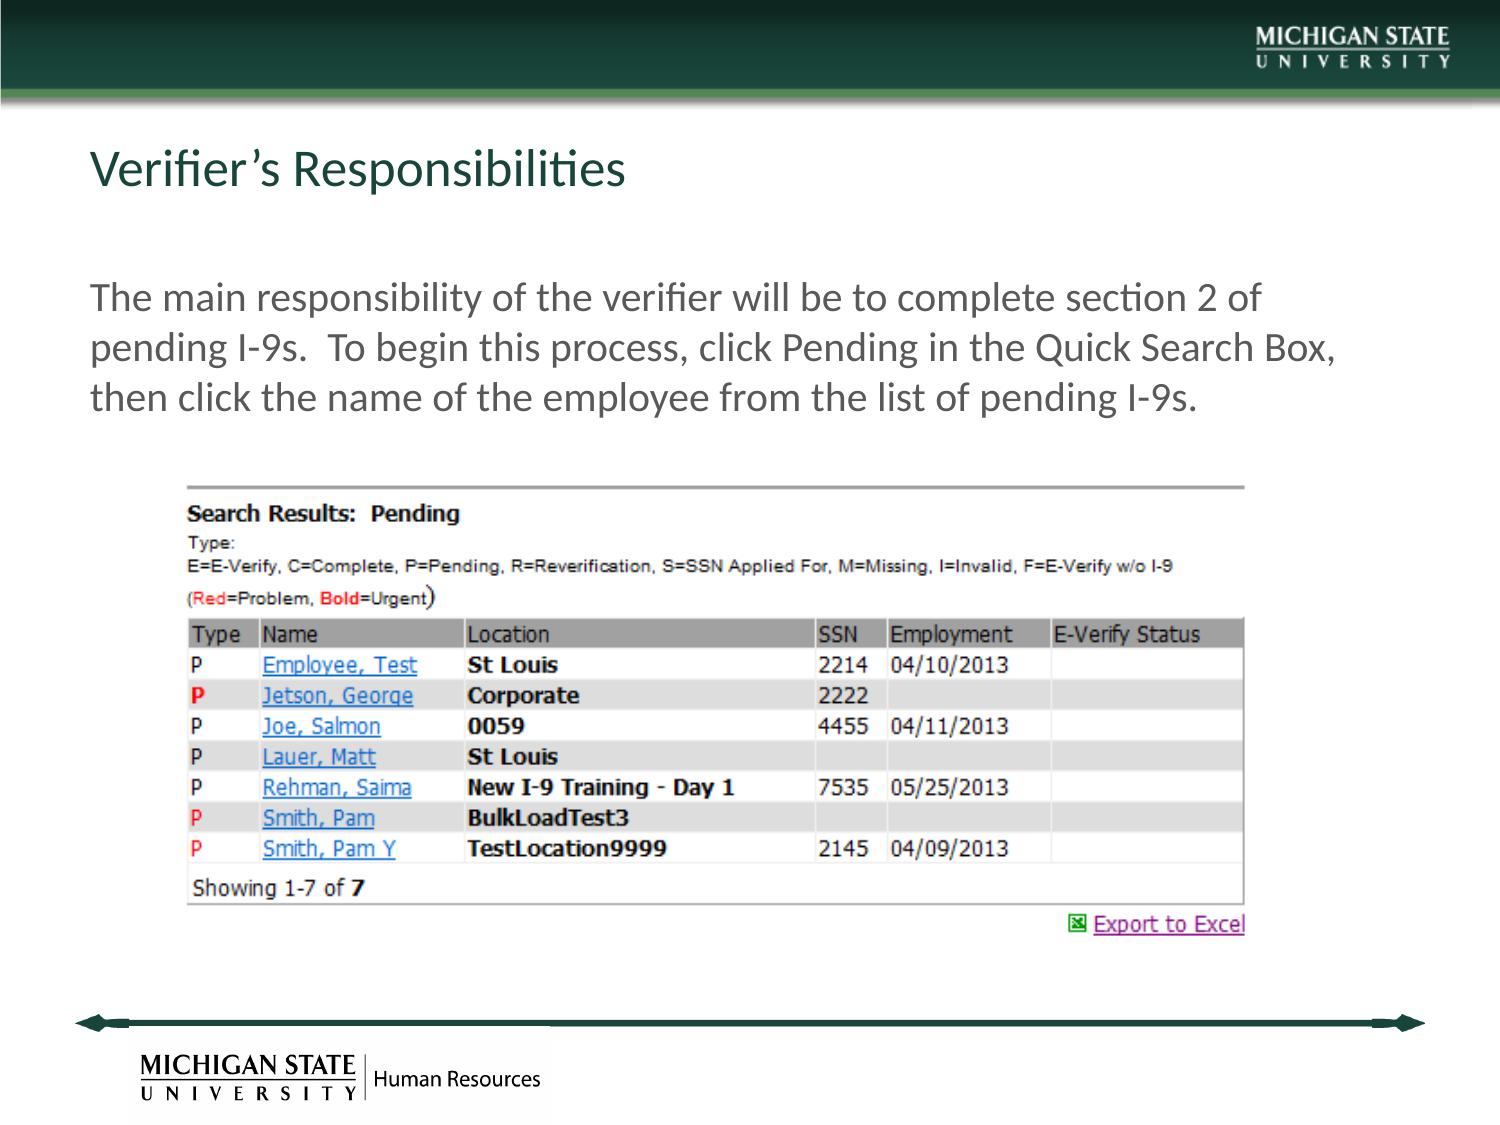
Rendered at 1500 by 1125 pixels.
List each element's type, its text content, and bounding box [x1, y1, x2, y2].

title Verifier’s Responsibilities [75, 126, 1425, 205]
picture [75, 1014, 1425, 1125]
list The main responsibility of the verifier will be to complete section 2 of pending I-9s. To begin this process, click Pending in the Quick Search Box, then click the name of the employee from the list of pending I-9s. [75, 262, 1425, 513]
picture [0, 0, 1500, 110]
picture [164, 476, 1254, 963]
